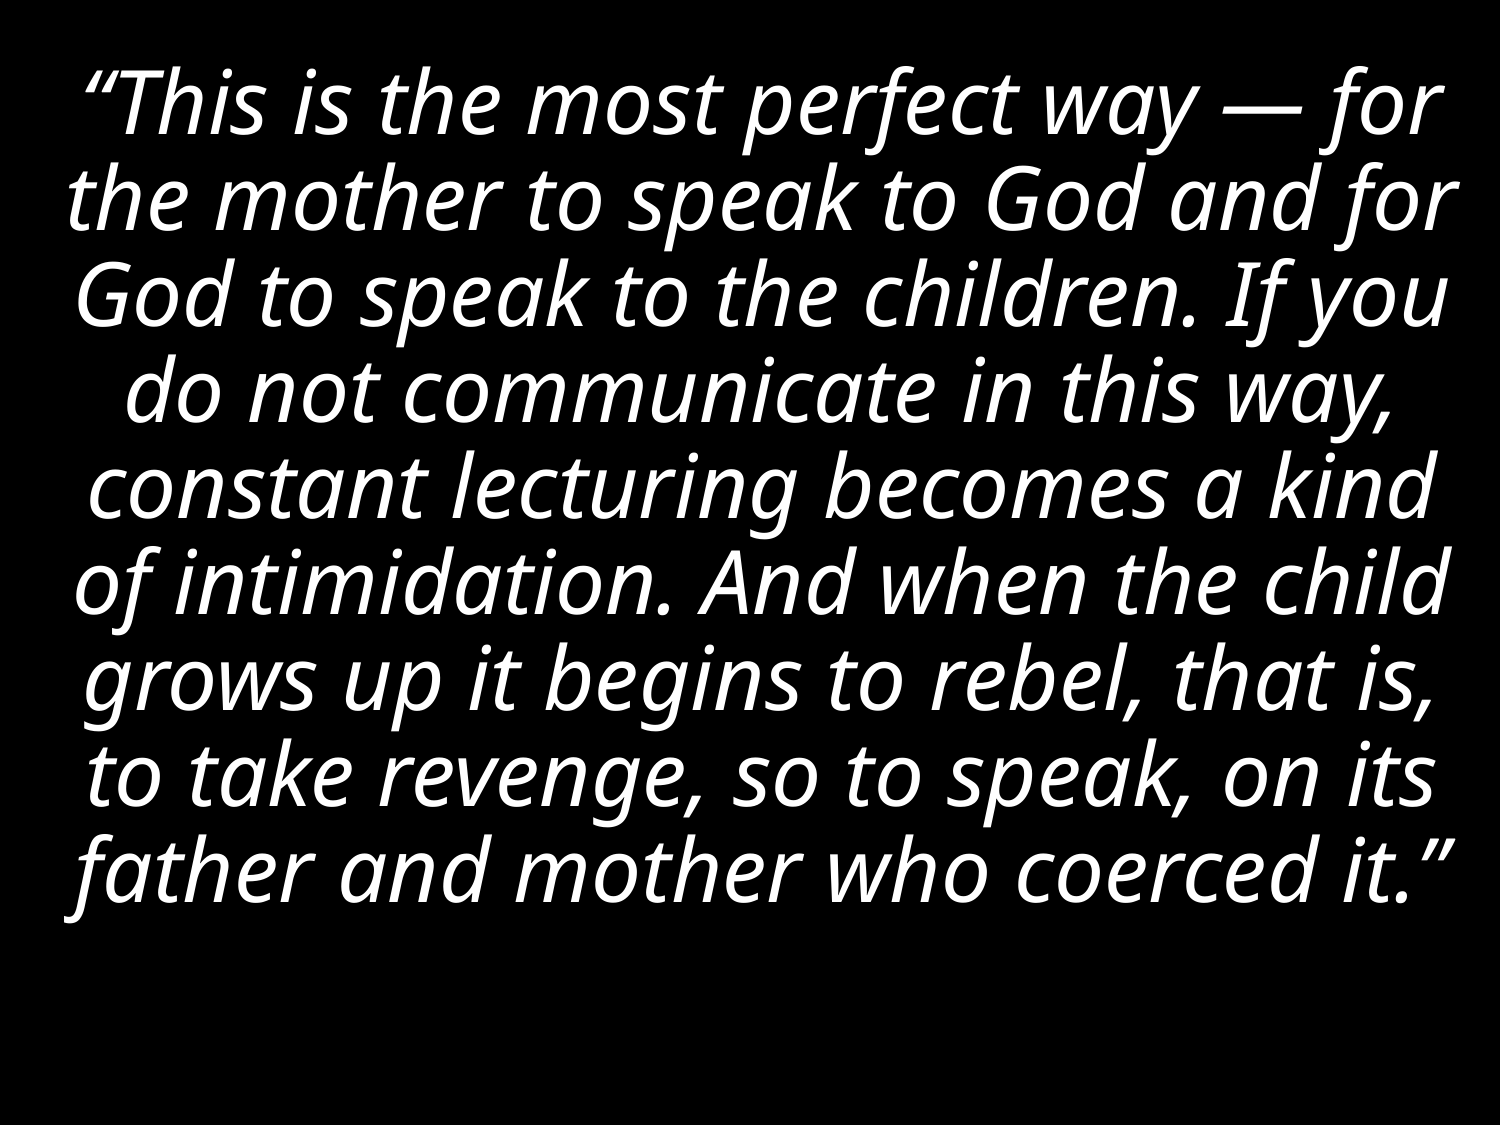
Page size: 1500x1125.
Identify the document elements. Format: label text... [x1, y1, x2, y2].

list “This is the most perfect way — for the mother to speak to God and for God to speak to the children. If you do not communicate in this way, constant lecturing becomes a kind of intimidation. And when the child grows up it begins to rebel, that is, to take revenge, so to speak, on its father and mother who coerced it.” [50, 50, 1475, 1100]
